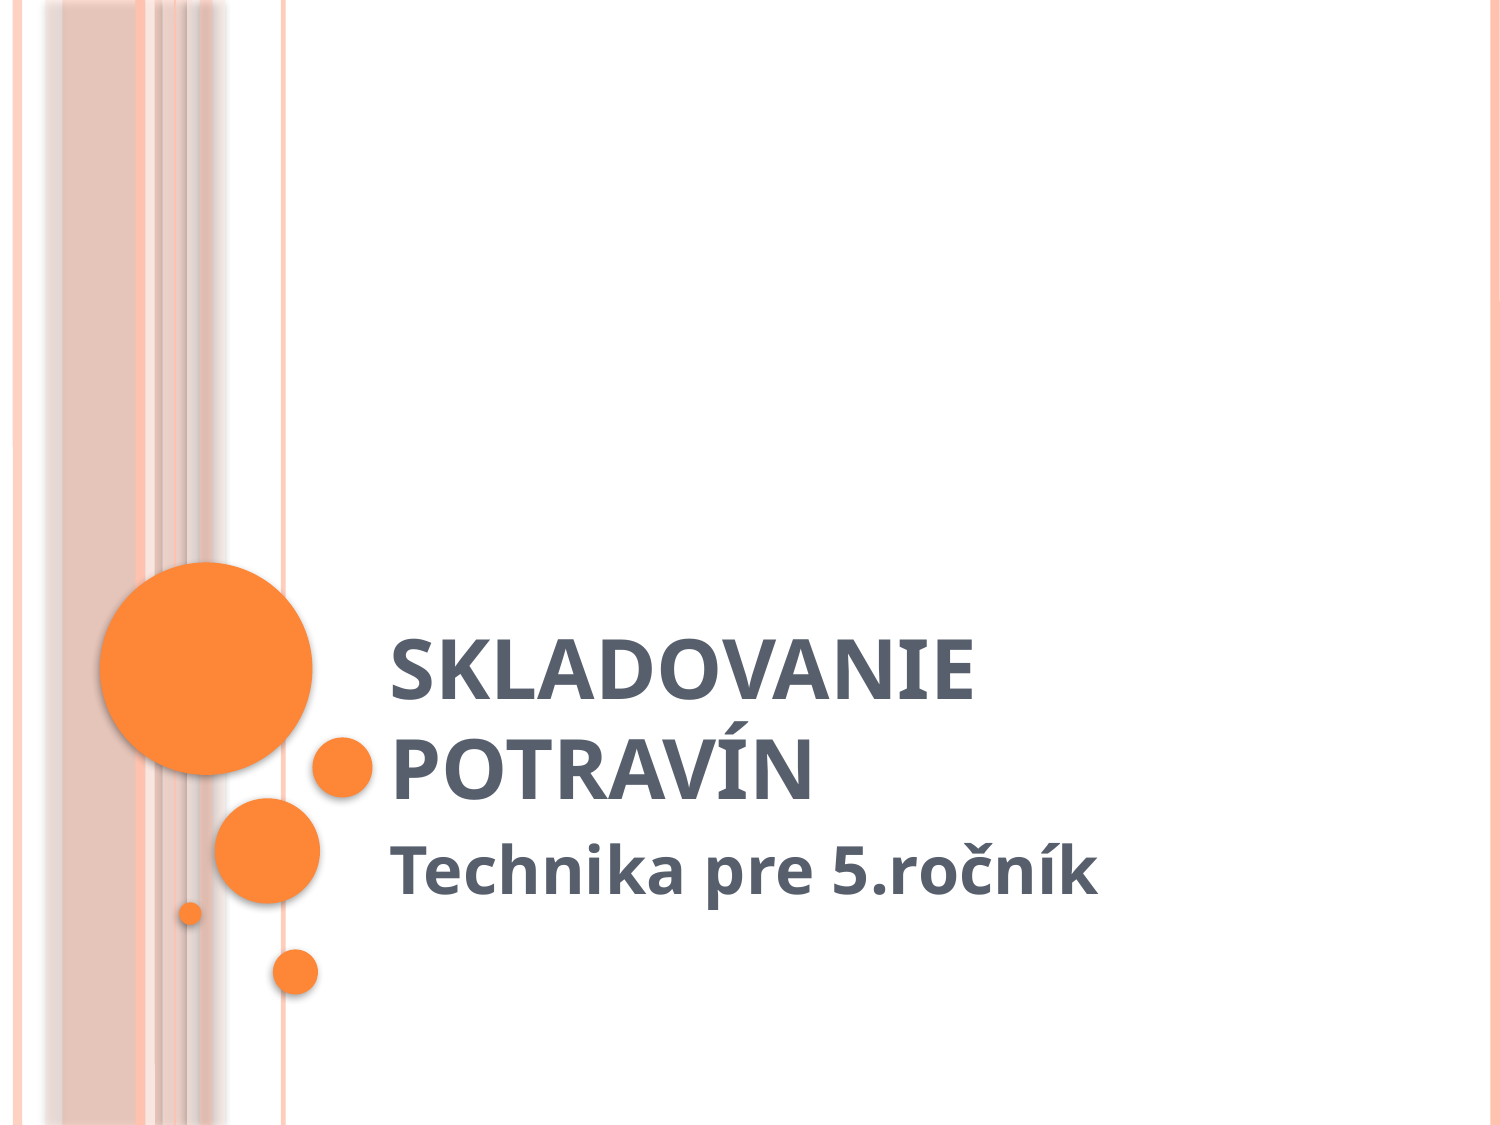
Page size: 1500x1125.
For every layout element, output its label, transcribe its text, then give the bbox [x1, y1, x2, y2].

subtitle Technika pre 5.ročník [375, 820, 1388, 1046]
title Skladovanie potravín [375, 512, 1388, 820]
